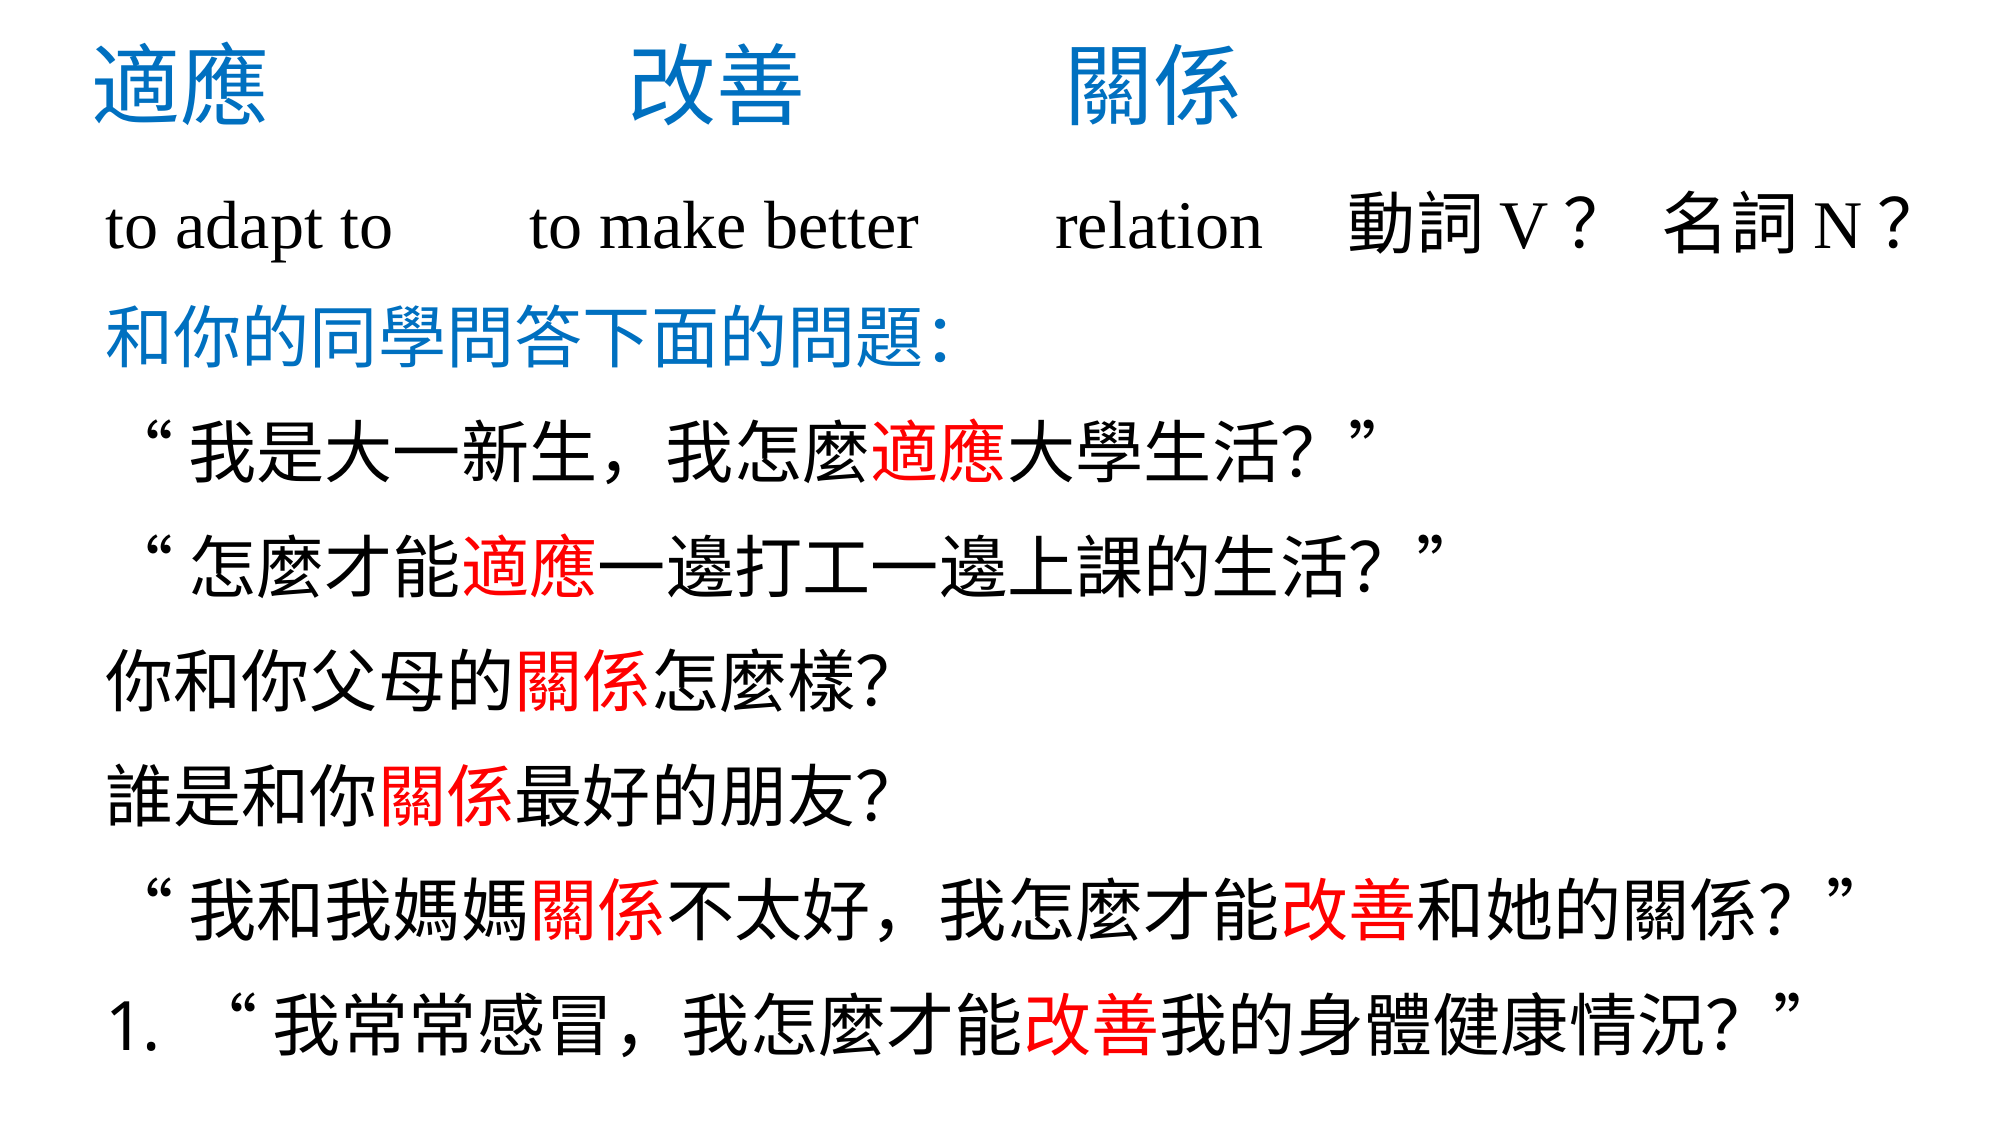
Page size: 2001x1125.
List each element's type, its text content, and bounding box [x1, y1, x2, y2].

list to adapt to to make better relation 動詞V？ 名詞N？ 和你的同學問答下面的問題： “我是大一新生，我怎麼適應大學生活？” “怎麼才能適應一邊打工一邊上課的生活？” 你和你父母的關係怎麼樣？ 誰是和你關係最好的朋友？ “我和我媽媽關係不太好，我怎麼才能改善和她的關係？” “我常常感冒，我怎麼才能改善我的身體健康情況？” [90, 140, 2000, 1084]
title 適應 改善 關係 [76, 34, 1801, 146]
